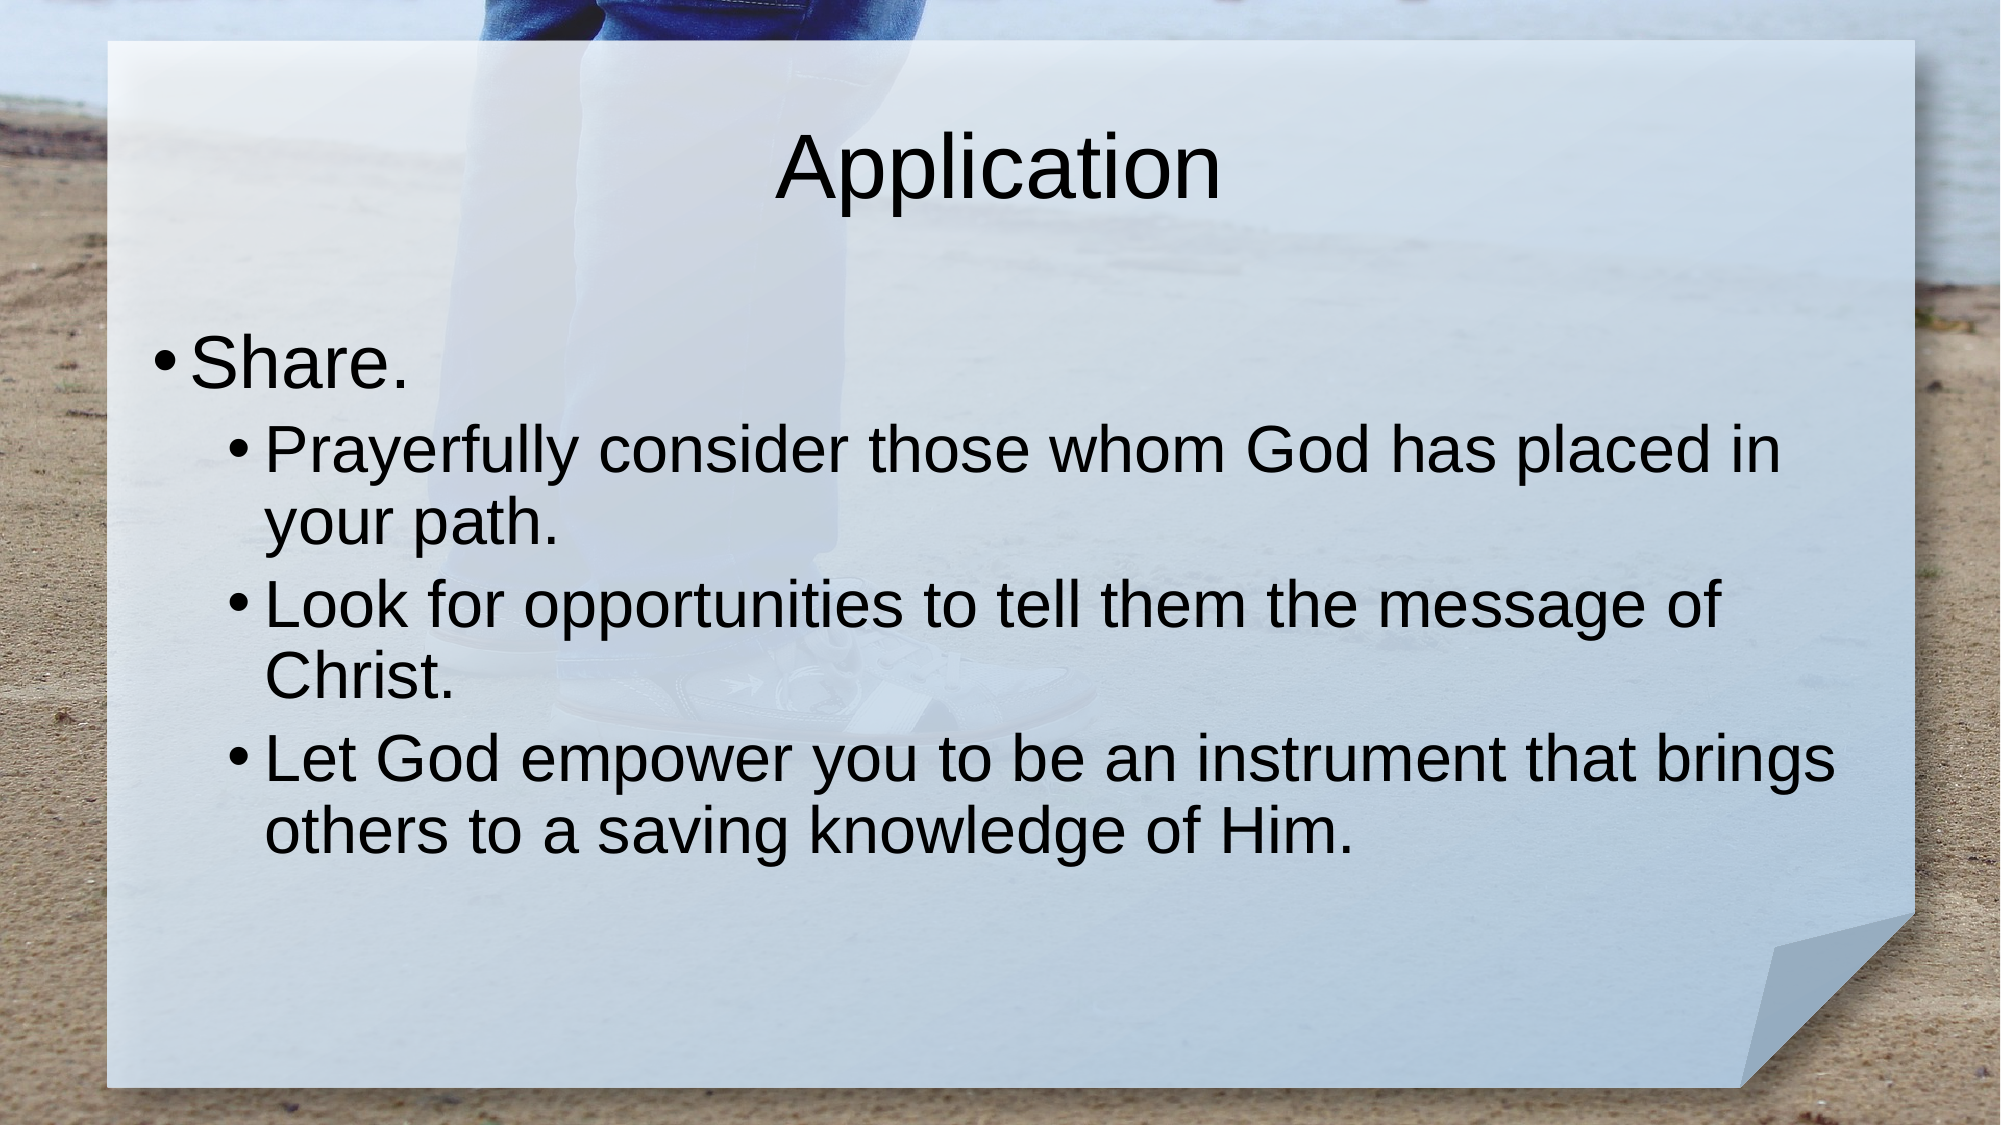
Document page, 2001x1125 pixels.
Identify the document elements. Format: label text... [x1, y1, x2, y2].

title Application [137, 59, 1863, 278]
list Share. Prayerfully consider those whom God has placed in your path. Look for opportunities to tell them the message of Christ. Let God empower you to be an instrument that brings others to a saving knowledge of Him. [137, 316, 1863, 1014]
picture [0, 0, 2001, 1125]
